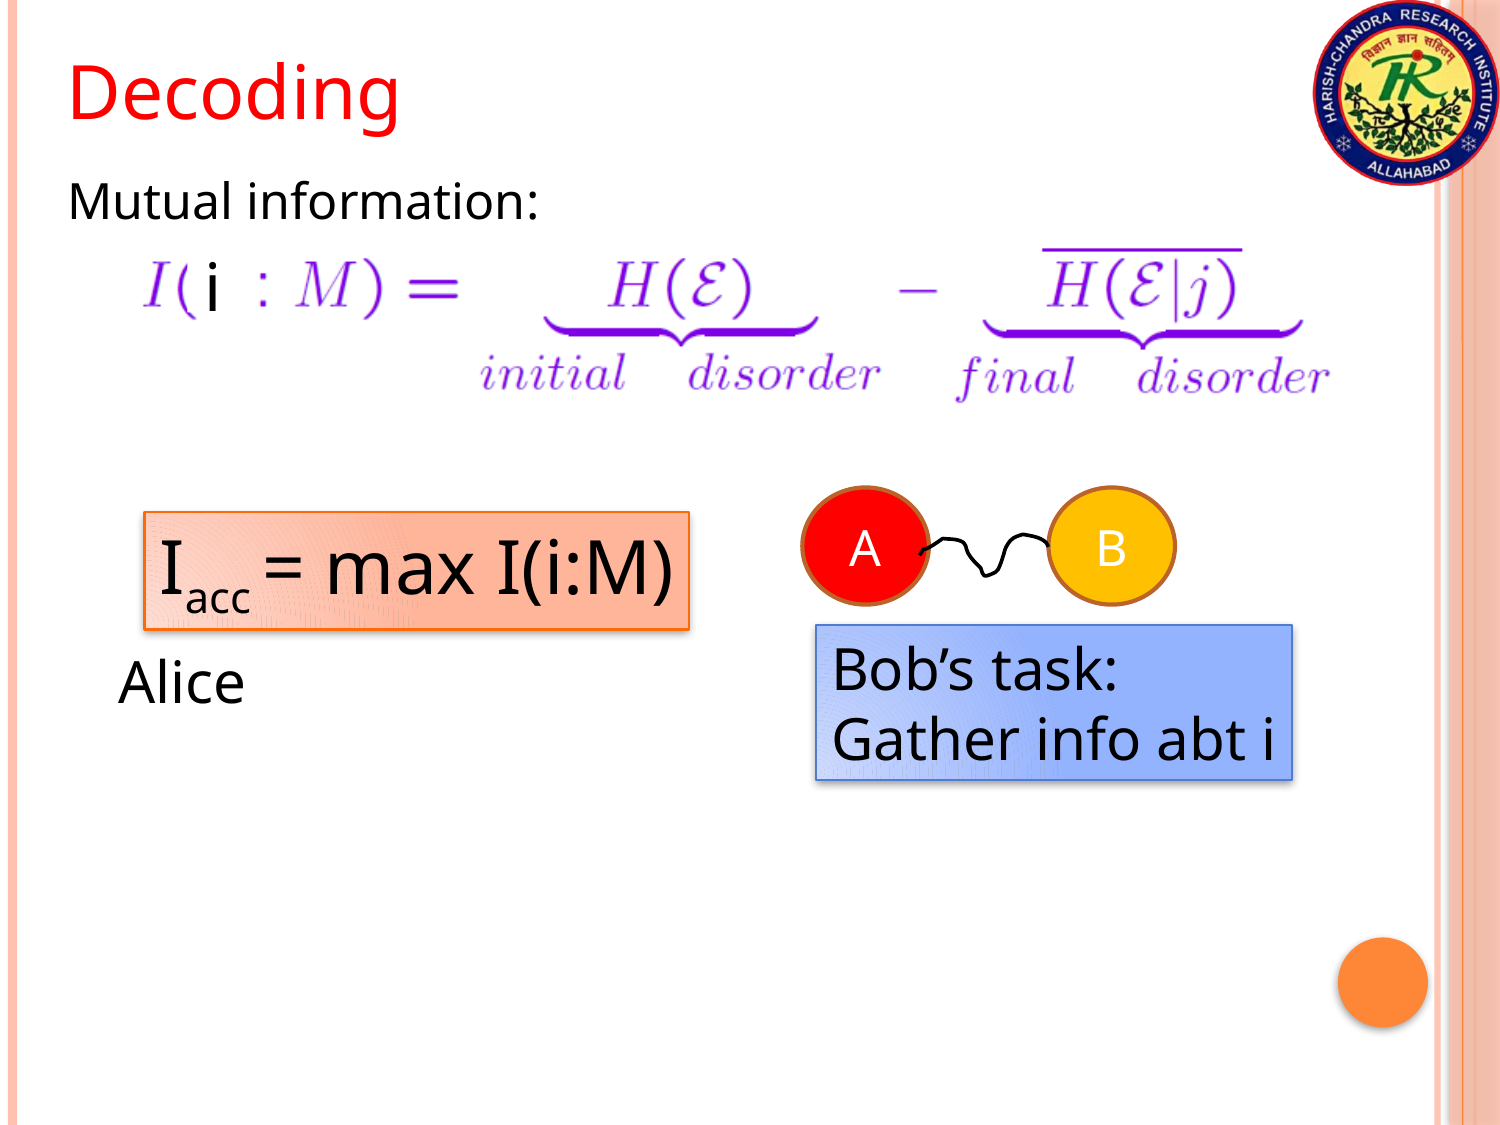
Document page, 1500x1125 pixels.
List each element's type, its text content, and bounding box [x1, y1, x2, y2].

picture [1311, 0, 1500, 187]
text_box Bob’s task: Gather info abt i [815, 624, 1293, 781]
text_box Decoding [51, 37, 418, 143]
text_box Iacc = max I(i:M) [143, 511, 690, 631]
text_box [918, 533, 1050, 577]
text_box Alice [103, 637, 262, 723]
text_box Mutual information: [52, 162, 568, 238]
picture [124, 236, 1392, 468]
text_box A [800, 485, 931, 607]
text_box B [1046, 485, 1178, 607]
